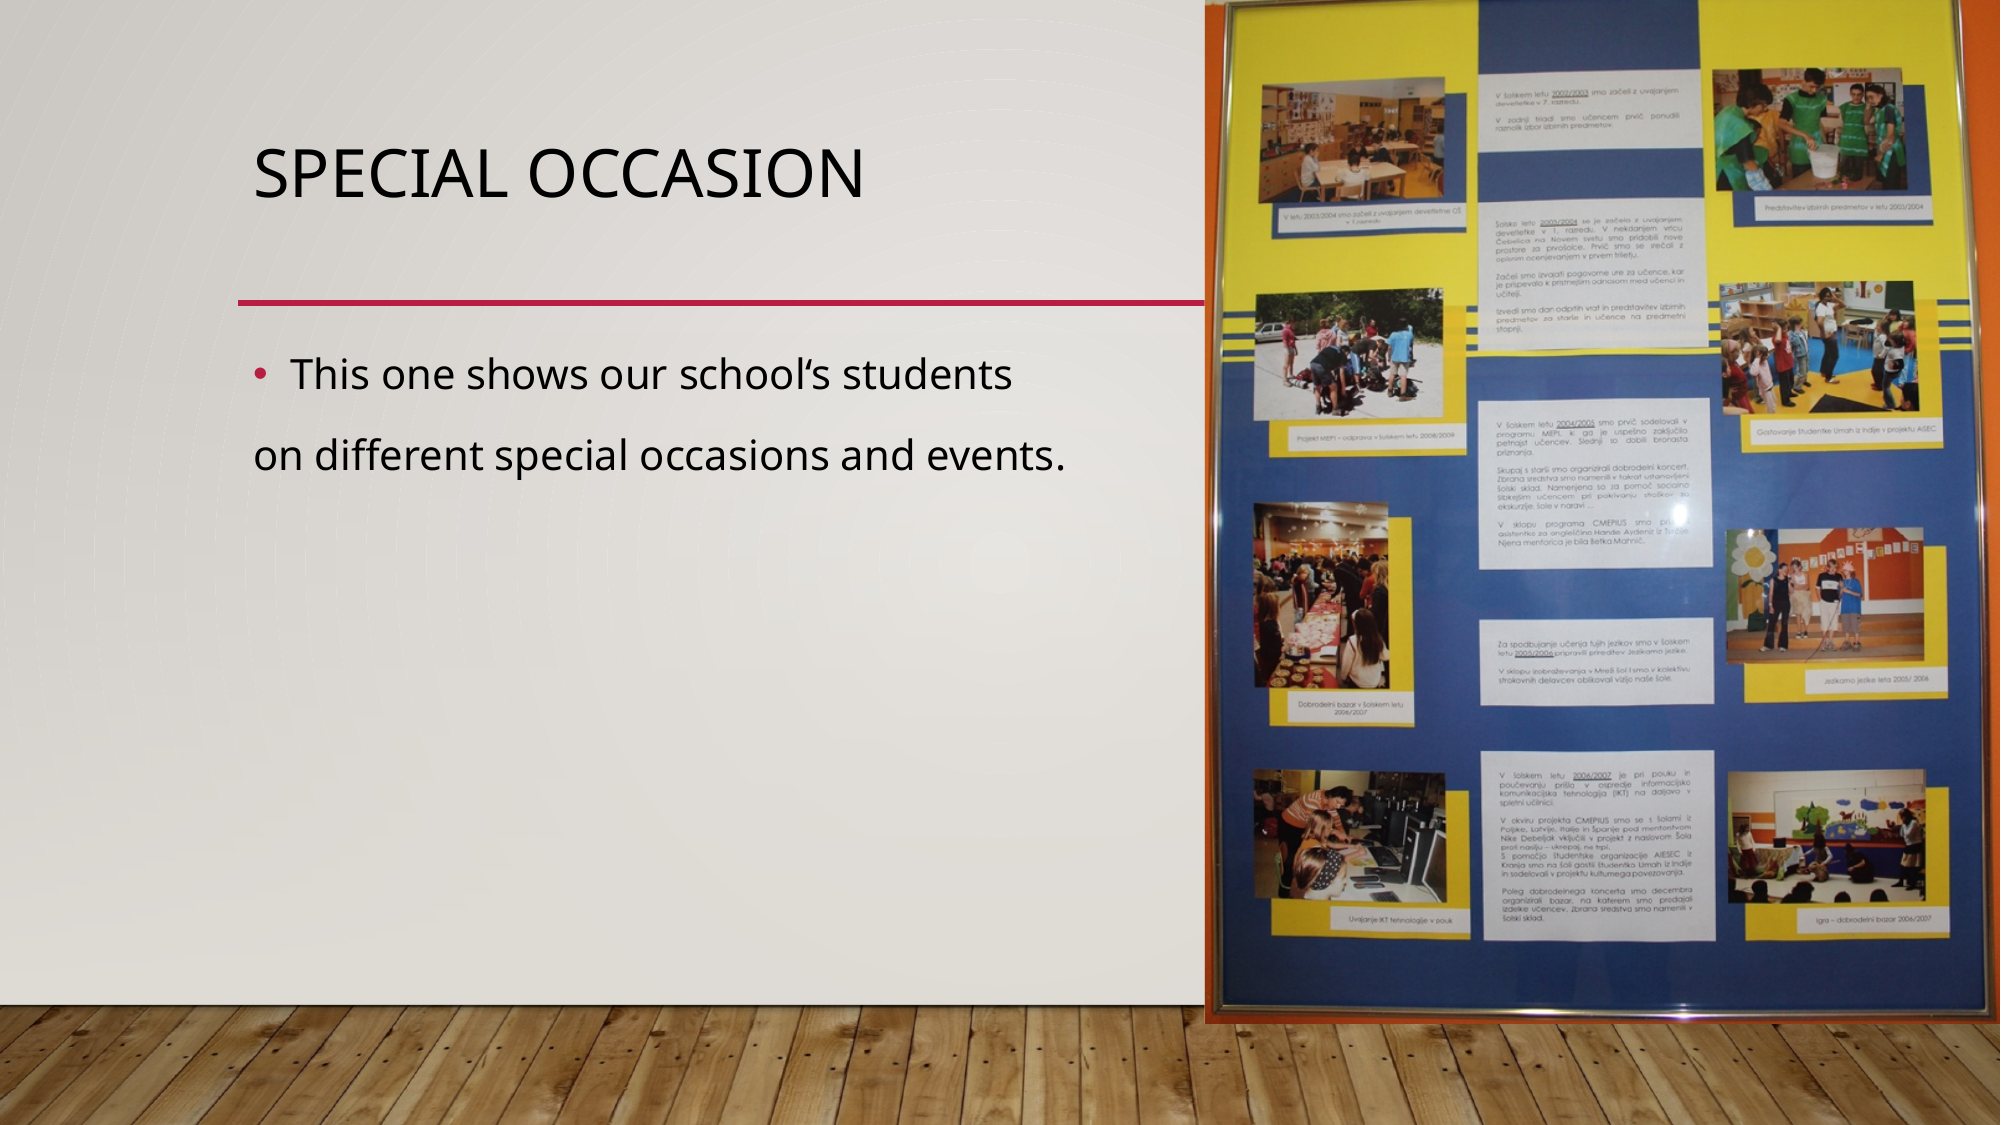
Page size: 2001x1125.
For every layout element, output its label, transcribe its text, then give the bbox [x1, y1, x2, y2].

list This one shows our school‘s students on different special occasions and events. [238, 330, 1205, 897]
picture [0, 0, 2000, 1125]
title Special occasion [238, 131, 1034, 305]
